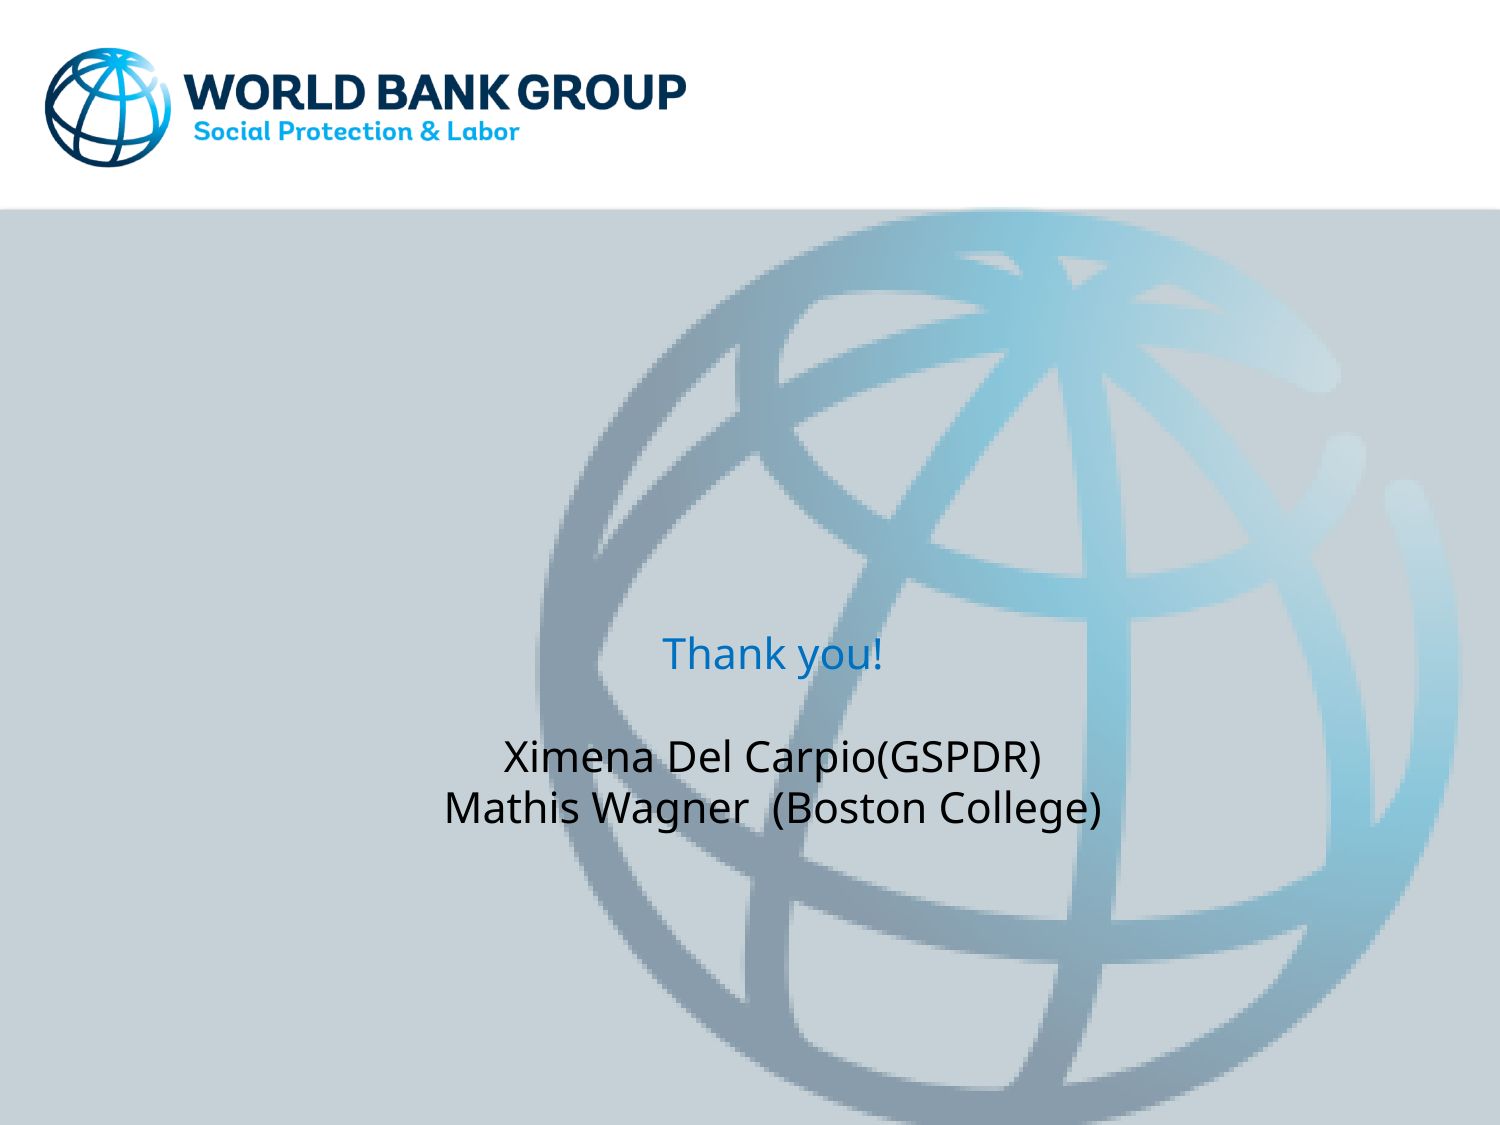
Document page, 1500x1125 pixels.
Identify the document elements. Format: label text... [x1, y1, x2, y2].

title Thank you! Ximena Del Carpio(GSPDR) Mathis Wagner (Boston College) [197, 563, 1349, 936]
picture [18, 29, 725, 182]
